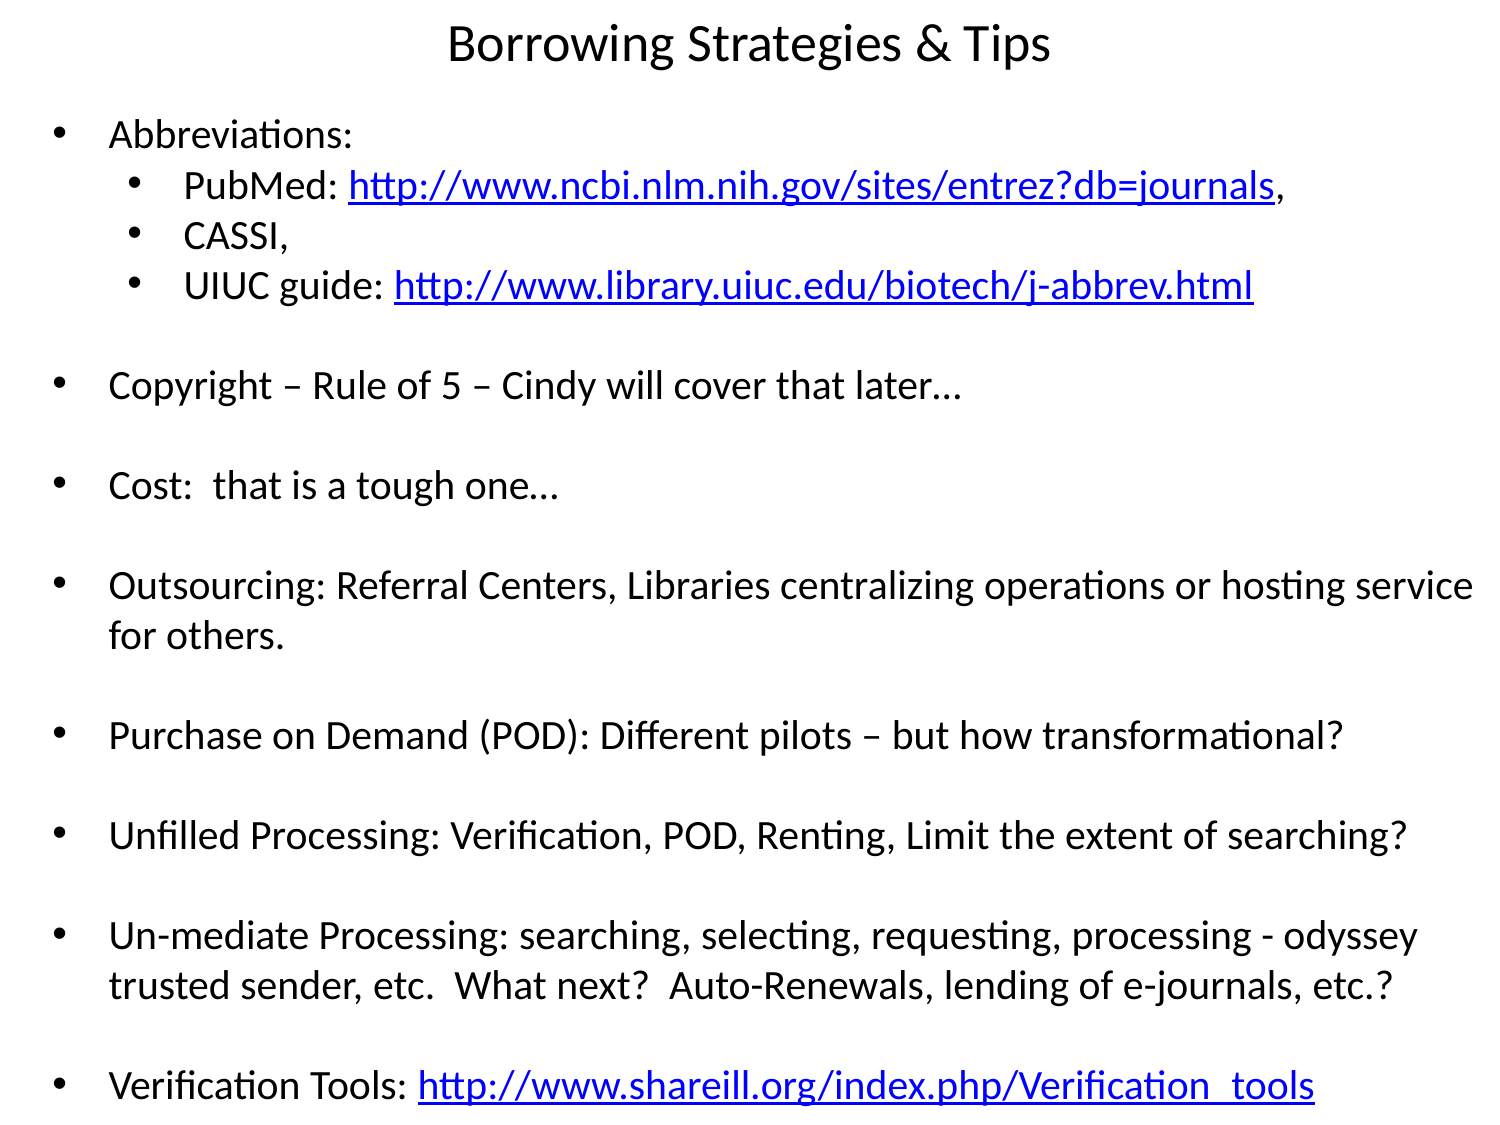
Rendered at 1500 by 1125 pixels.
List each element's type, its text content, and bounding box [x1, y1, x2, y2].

title Borrowing Strategies & Tips [75, 0, 1425, 80]
text_box Abbreviations: PubMed: http://www.ncbi.nlm.nih.gov/sites/entrez?db=journals, CASSI, UIUC guide: http://www.library.uiuc.edu/biotech/j-abbrev.html Copyright – Rule of 5 – Cindy will cover that later… Cost: that is a tough one… Outsourcing: Referral Centers, Libraries centralizing operations or hosting service for others. Purchase on Demand (POD): Different pilots – but how transformational? Unfilled Processing: Verification, POD, Renting, Limit the extent of searching? Un-mediate Processing: searching, selecting, requesting, processing - odyssey trusted sender, etc. What next? Auto-Renewals, lending of e-journals, etc.? Verification Tools: http://www.shareill.org/index.php/Verification_tools [37, 99, 1500, 1125]
